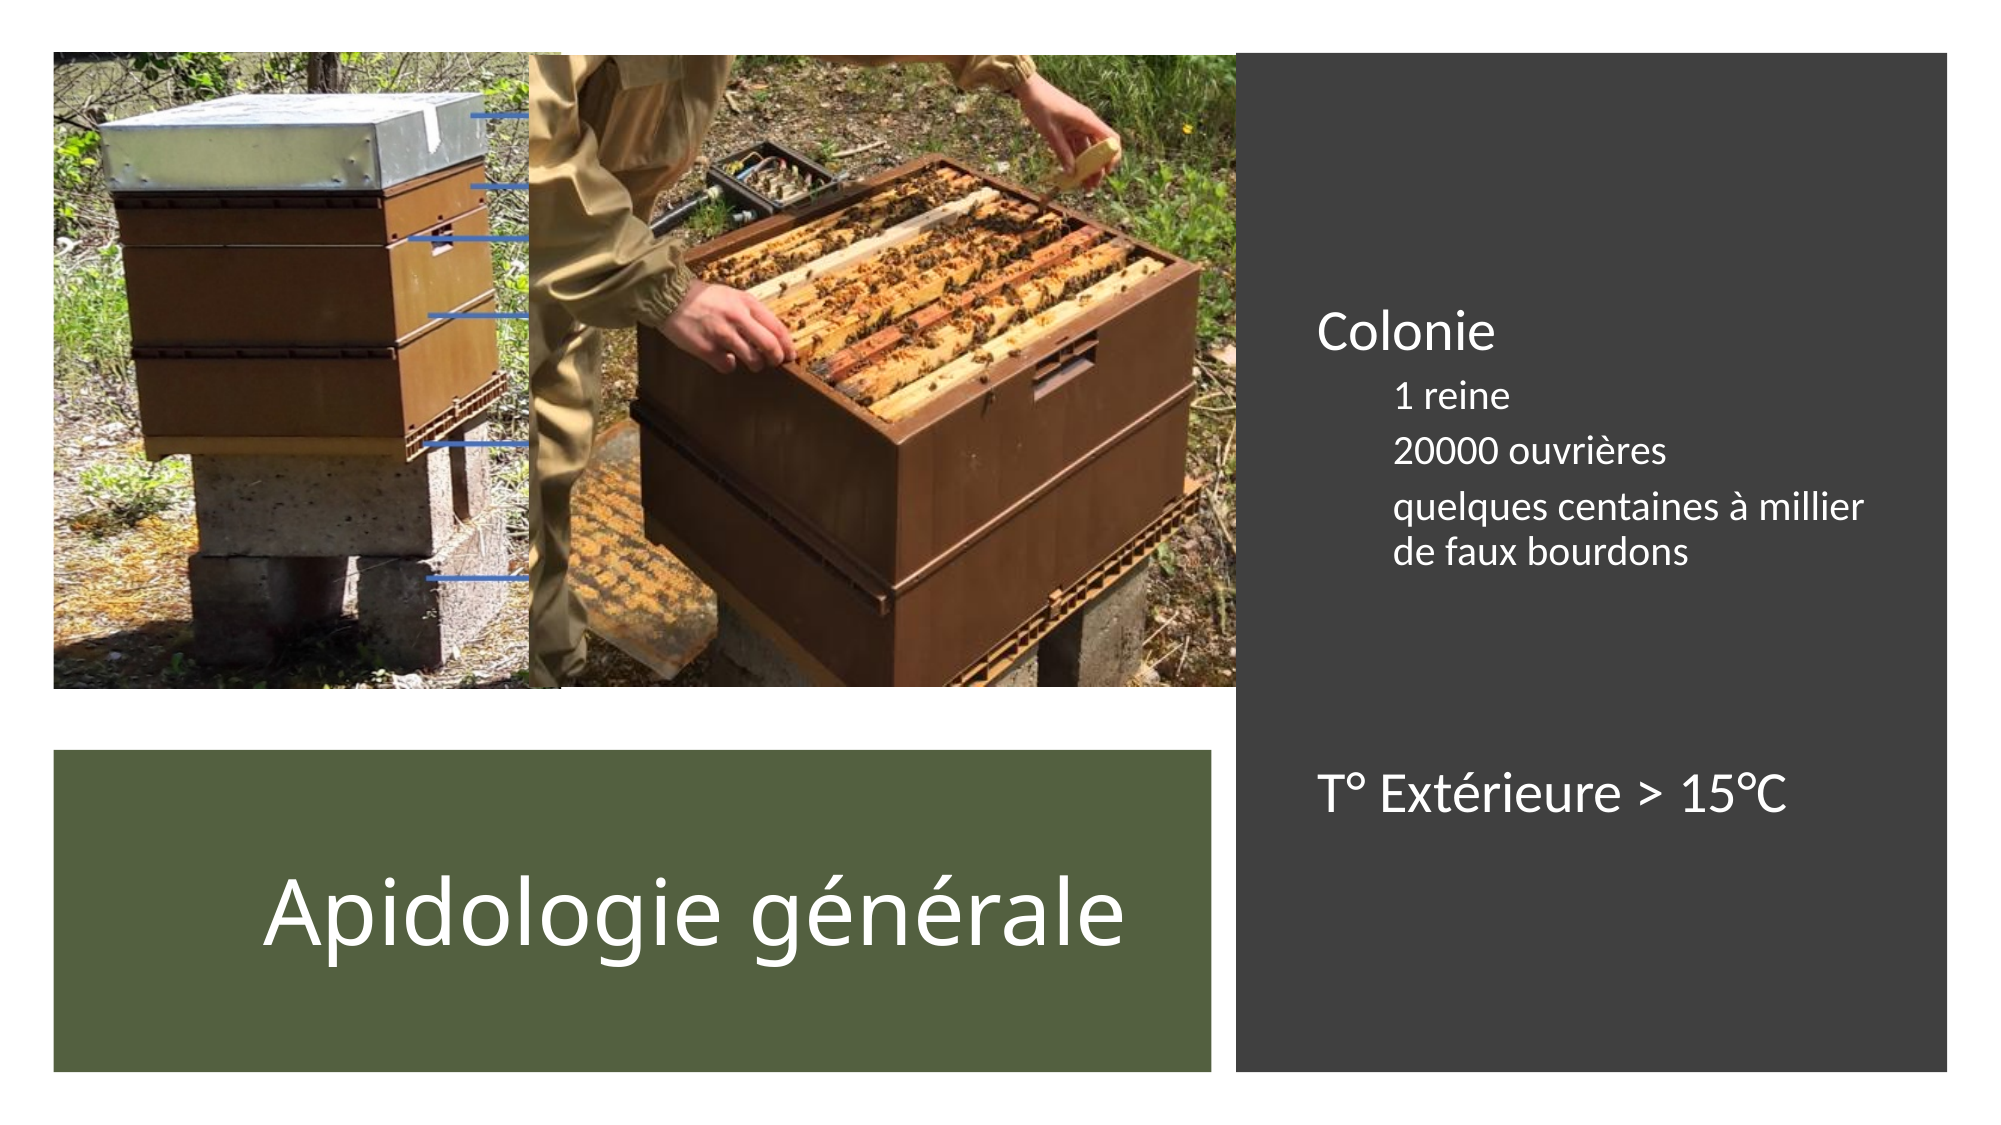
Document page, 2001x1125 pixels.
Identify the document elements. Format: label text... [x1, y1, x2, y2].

list Colonie 1 reine 20000 ouvrières quelques centaines à millier de faux bourdons T° Extérieure > 15°C [1302, 246, 1881, 879]
picture [53, 52, 1236, 689]
title Apidologie générale [85, 782, 1168, 1049]
text_box [53, 749, 1212, 1073]
text_box [1235, 52, 1948, 1073]
